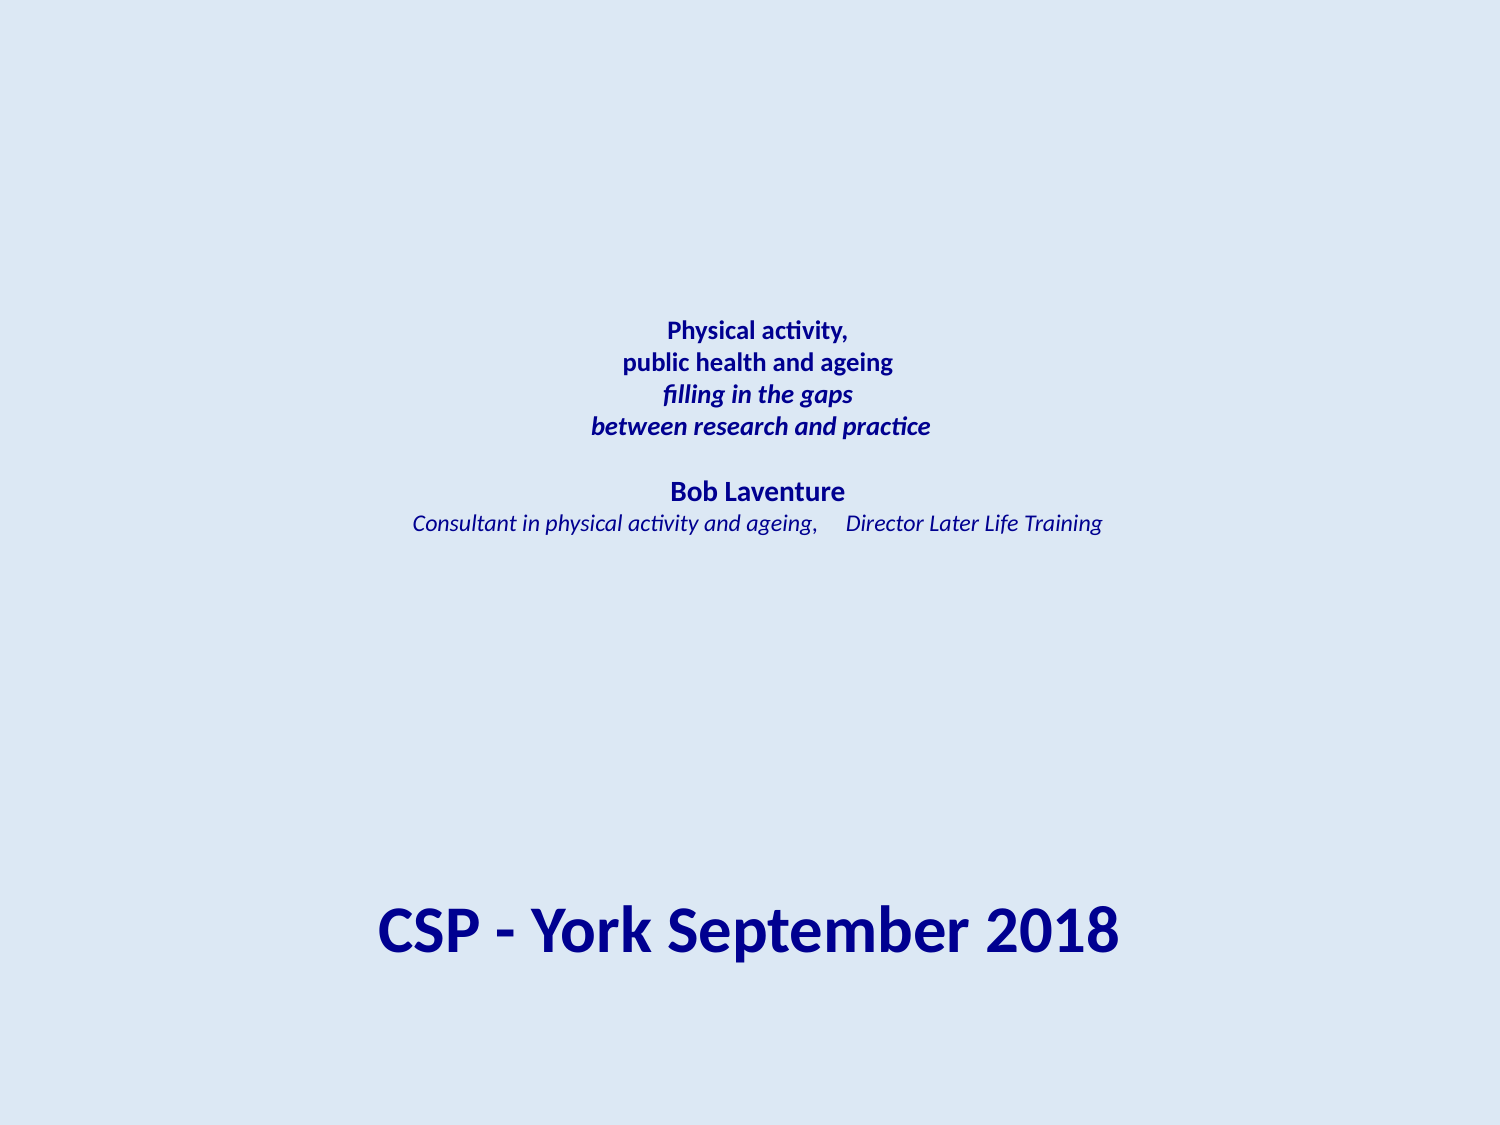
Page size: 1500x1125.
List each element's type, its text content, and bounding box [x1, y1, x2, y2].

title Physical activity, public health and ageing filling in the gaps between research and practice Bob Laventure Consultant in physical activity and ageing, Director Later Life Training [41, 303, 1475, 546]
subtitle CSP - York September 2018 [225, 878, 1275, 1058]
